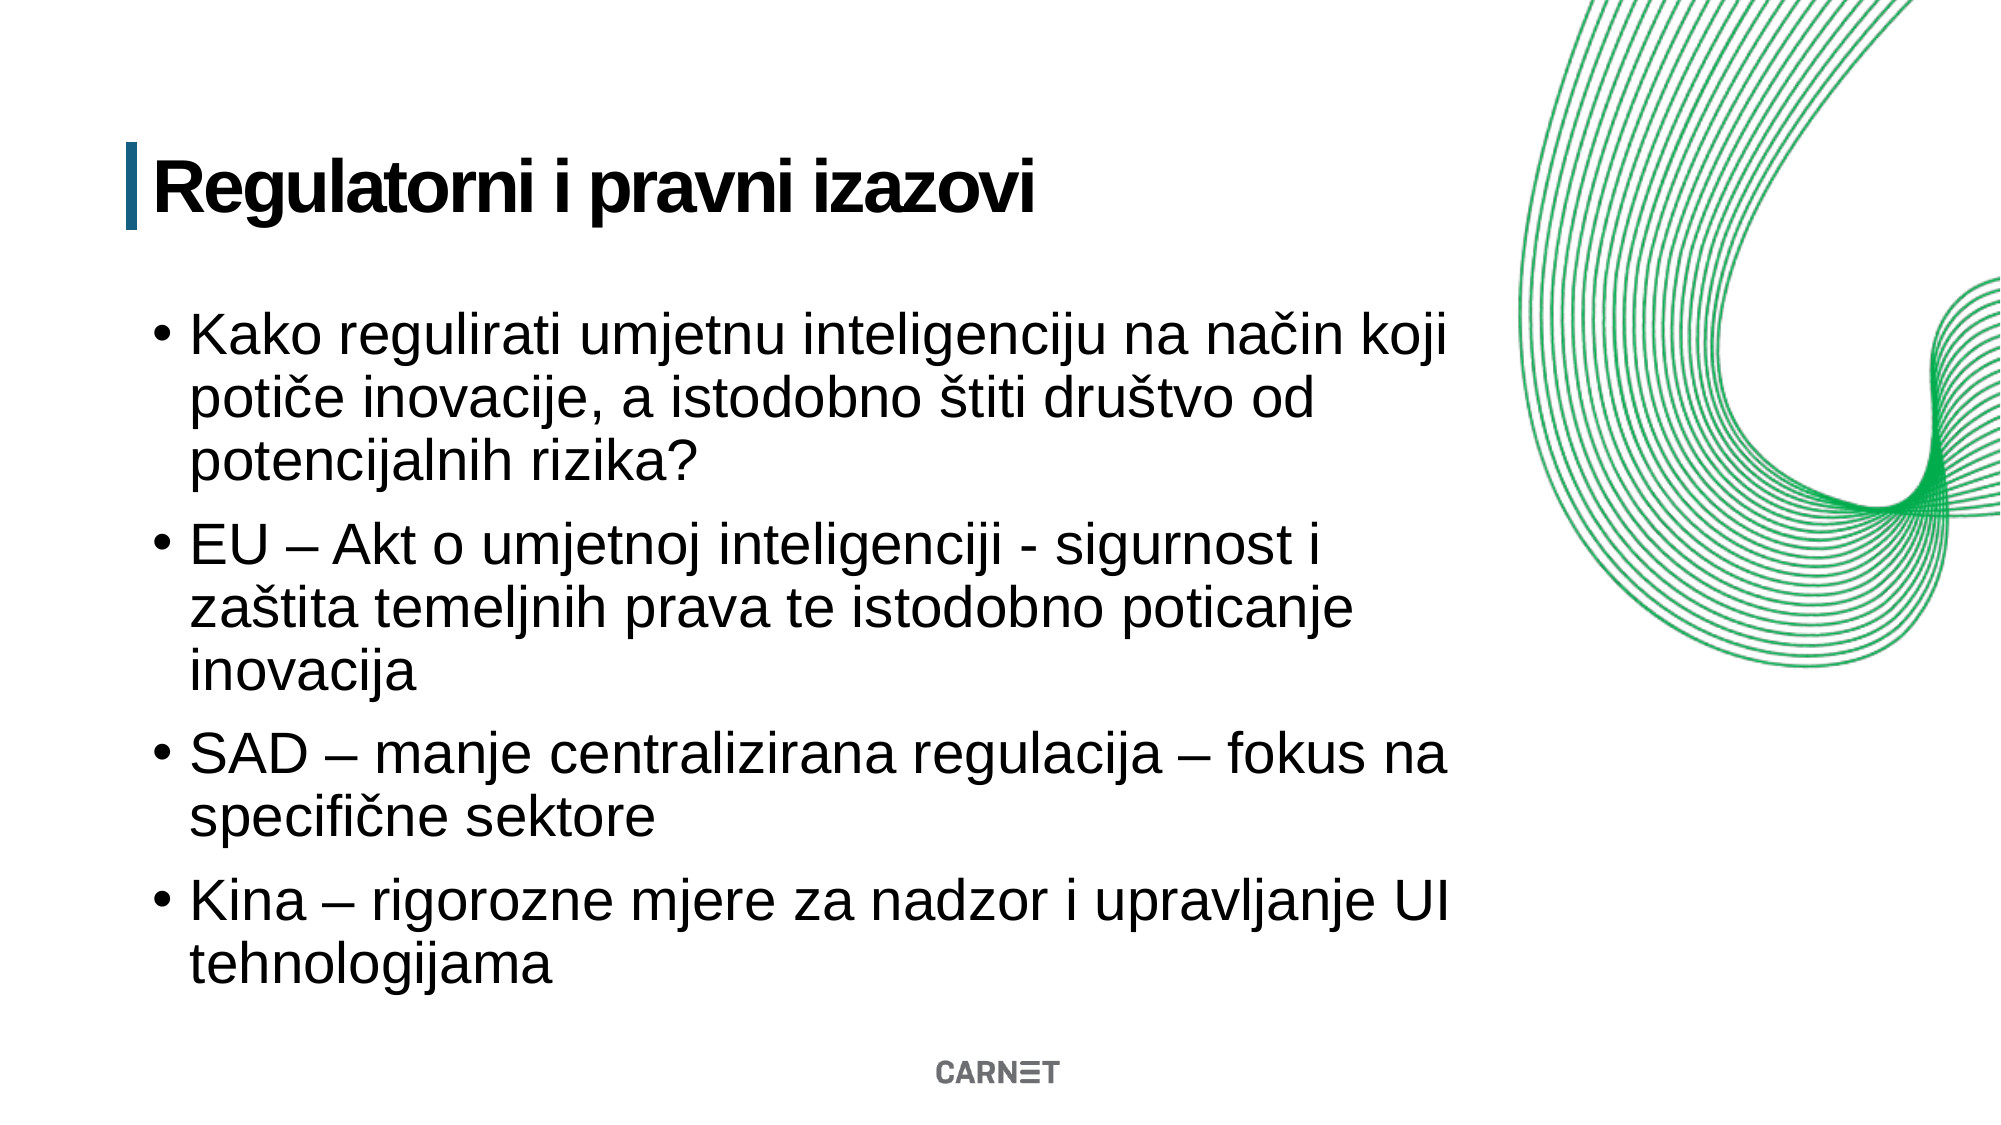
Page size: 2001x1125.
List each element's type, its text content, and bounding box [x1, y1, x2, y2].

title Regulatorni i pravni izazovi [137, 79, 1863, 297]
picture [1314, 0, 2001, 1011]
picture [936, 1060, 1064, 1085]
list Kako regulirati umjetnu inteligenciju na način koji potiče inovacije, a istodobno štiti društvo od potencijalnih rizika? EU – Akt o umjetnoj inteligenciji - sigurnost i zaštita temeljnih prava te istodobno poticanje inovacija SAD – manje centralizirana regulacija – fokus na specifične sektore Kina – rigorozne mjere za nadzor i upravljanje UI tehnologijama [137, 297, 1510, 774]
